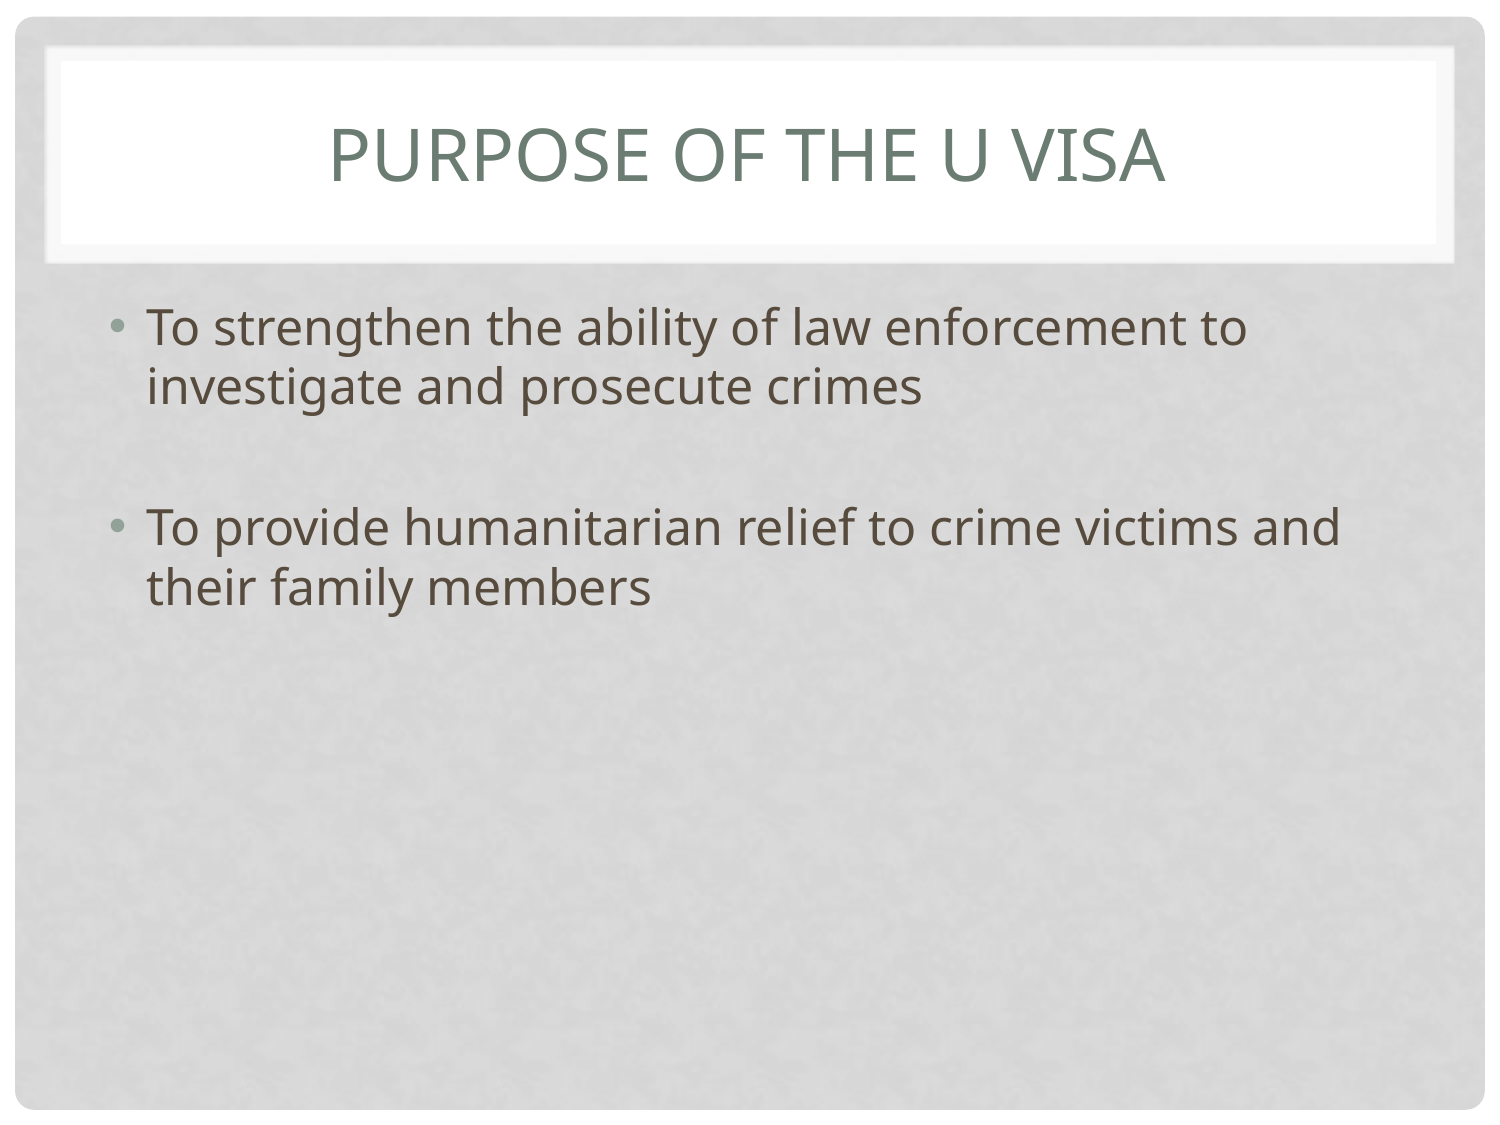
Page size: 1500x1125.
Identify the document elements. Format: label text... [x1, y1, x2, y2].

picture [15, 16, 1485, 1110]
list To strengthen the ability of law enforcement to investigate and prosecute crimes To provide humanitarian relief to crime victims and their family members [75, 287, 1425, 1005]
title Purpose of the U Visa [69, 66, 1425, 238]
